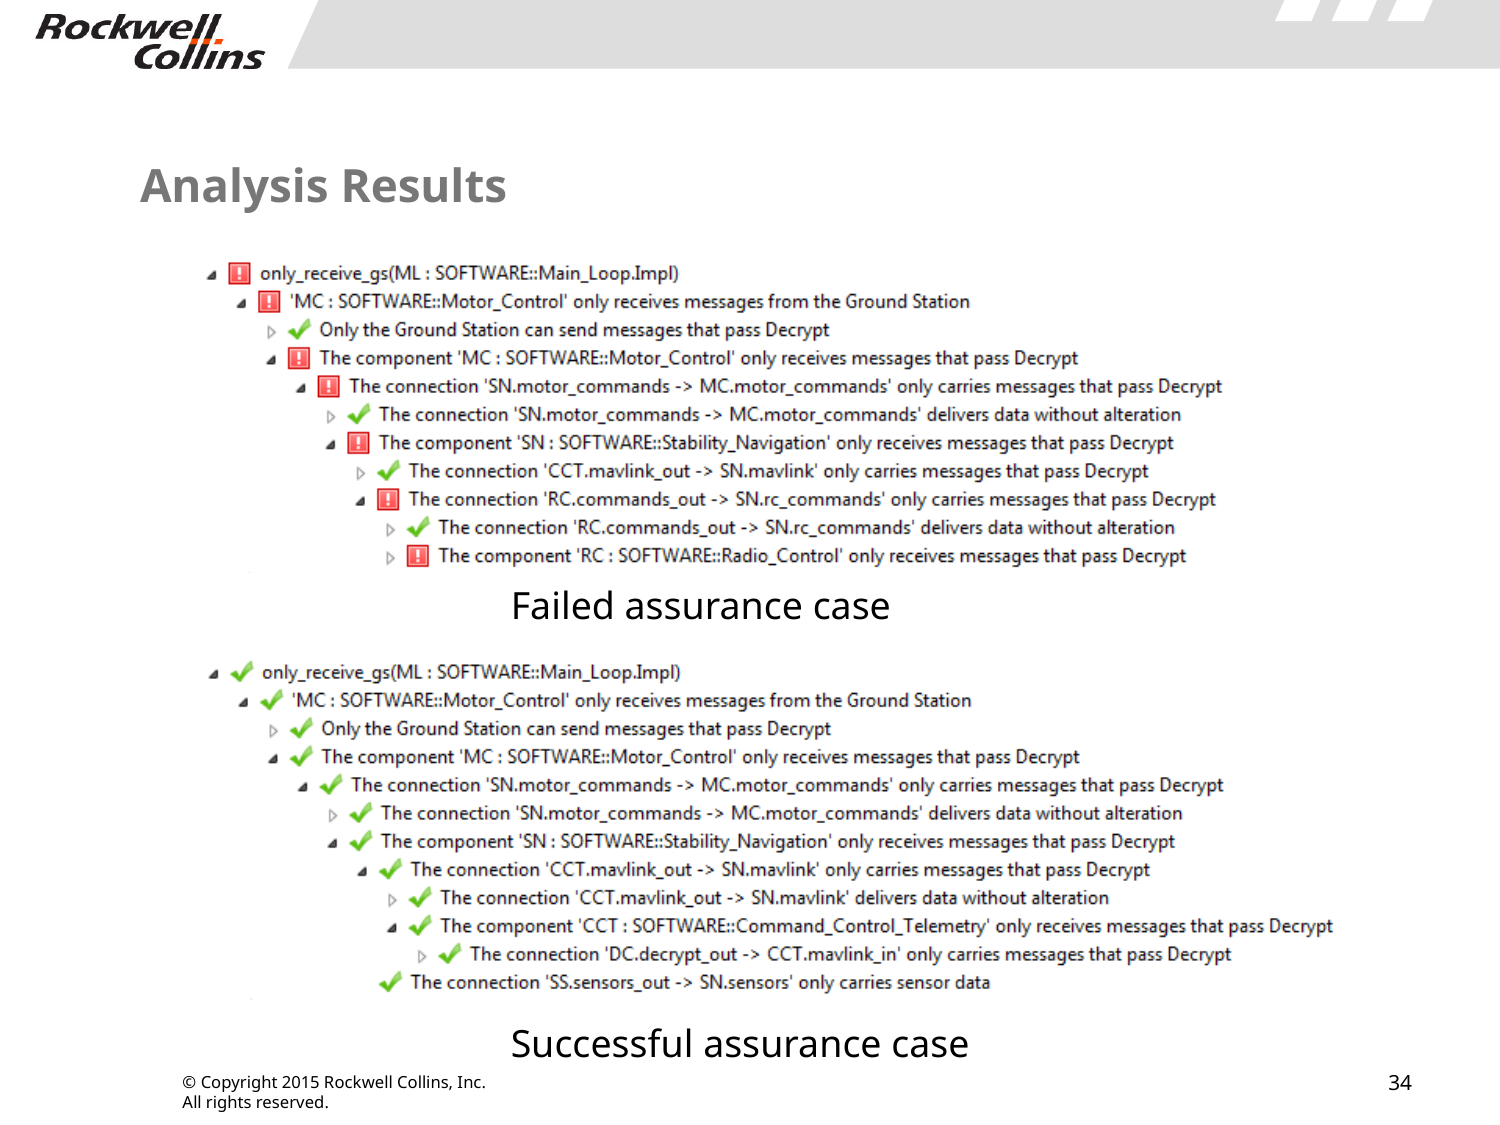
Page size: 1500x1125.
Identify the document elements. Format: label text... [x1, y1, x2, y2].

picture [185, 258, 1238, 575]
picture [0, 0, 275, 69]
title Analysis Results [125, 142, 1400, 225]
picture [187, 657, 1342, 1001]
slide_number 34 [1287, 1062, 1428, 1103]
text_box Failed assurance case [496, 582, 907, 635]
text_box Successful assurance case [496, 1012, 985, 1073]
